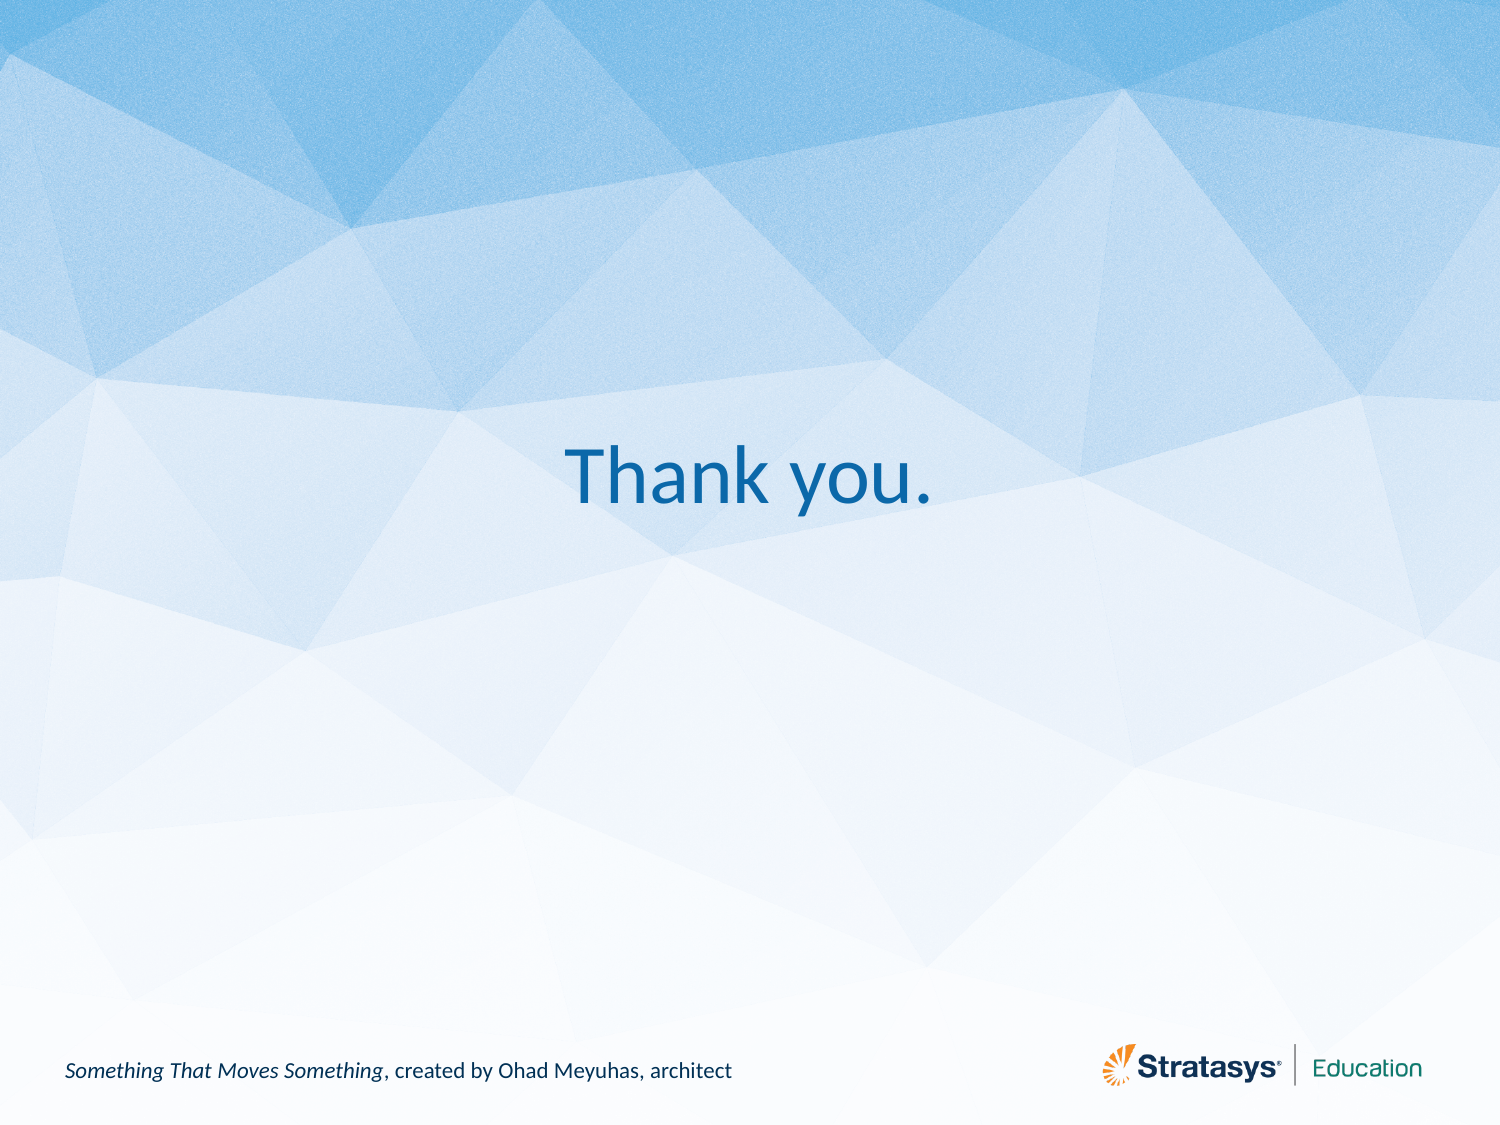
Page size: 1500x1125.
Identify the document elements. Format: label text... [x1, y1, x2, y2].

title Thank you. [112, 349, 1388, 591]
picture [0, 0, 1500, 1125]
